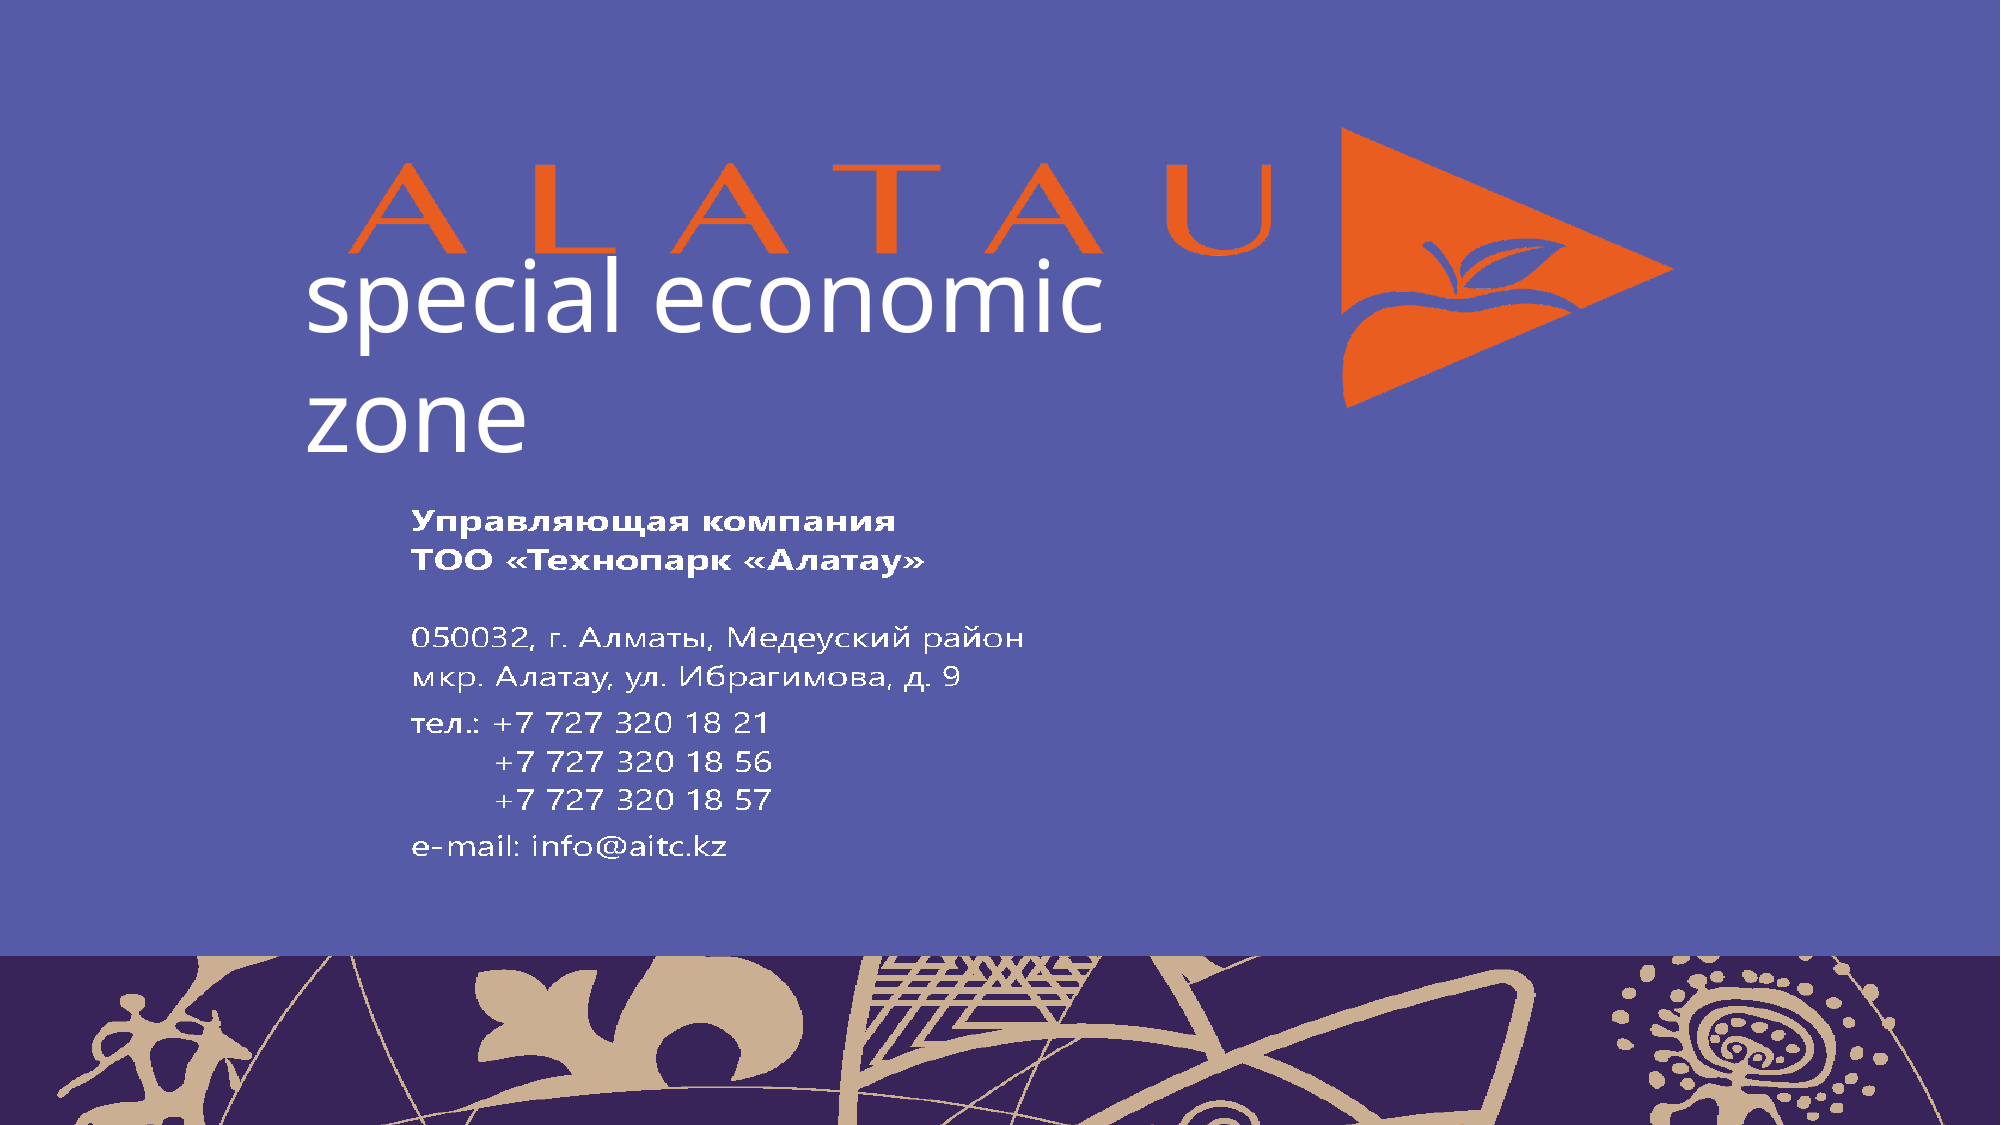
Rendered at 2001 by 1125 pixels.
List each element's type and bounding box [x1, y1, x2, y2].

picture [0, 0, 2000, 1125]
title [302, 230, 1331, 473]
